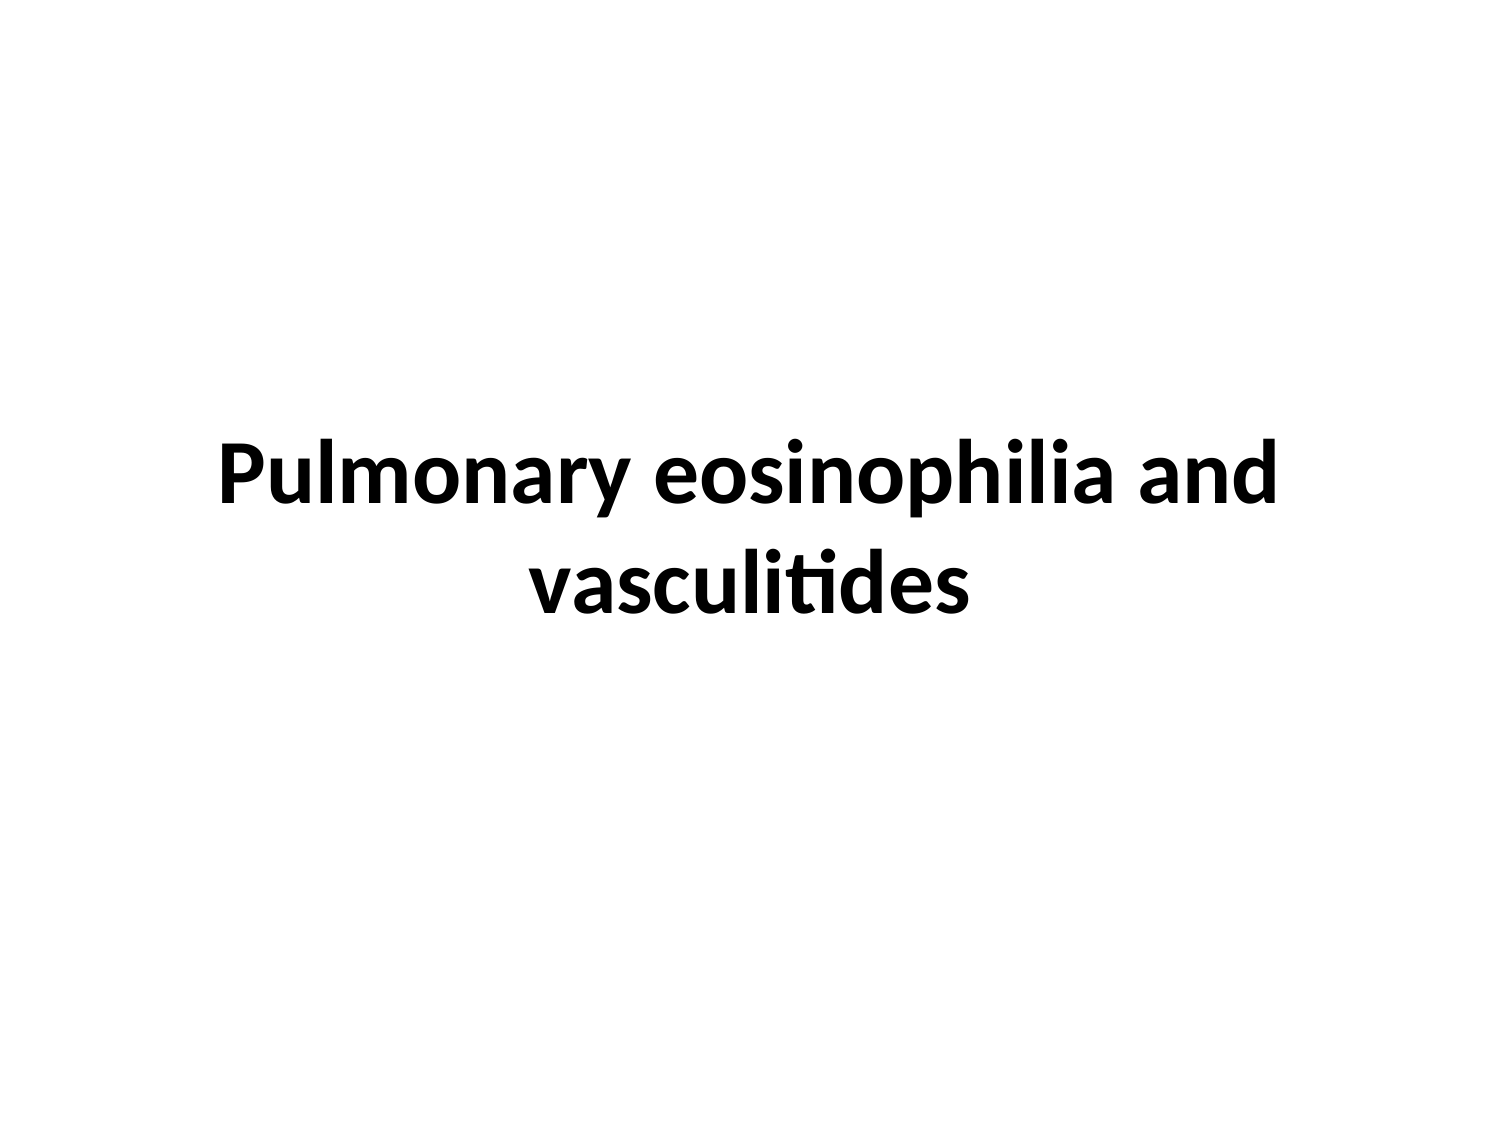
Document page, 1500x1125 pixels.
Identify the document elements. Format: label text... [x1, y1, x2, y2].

title Pulmonary eosinophilia and vasculitides [75, 45, 1425, 1000]
